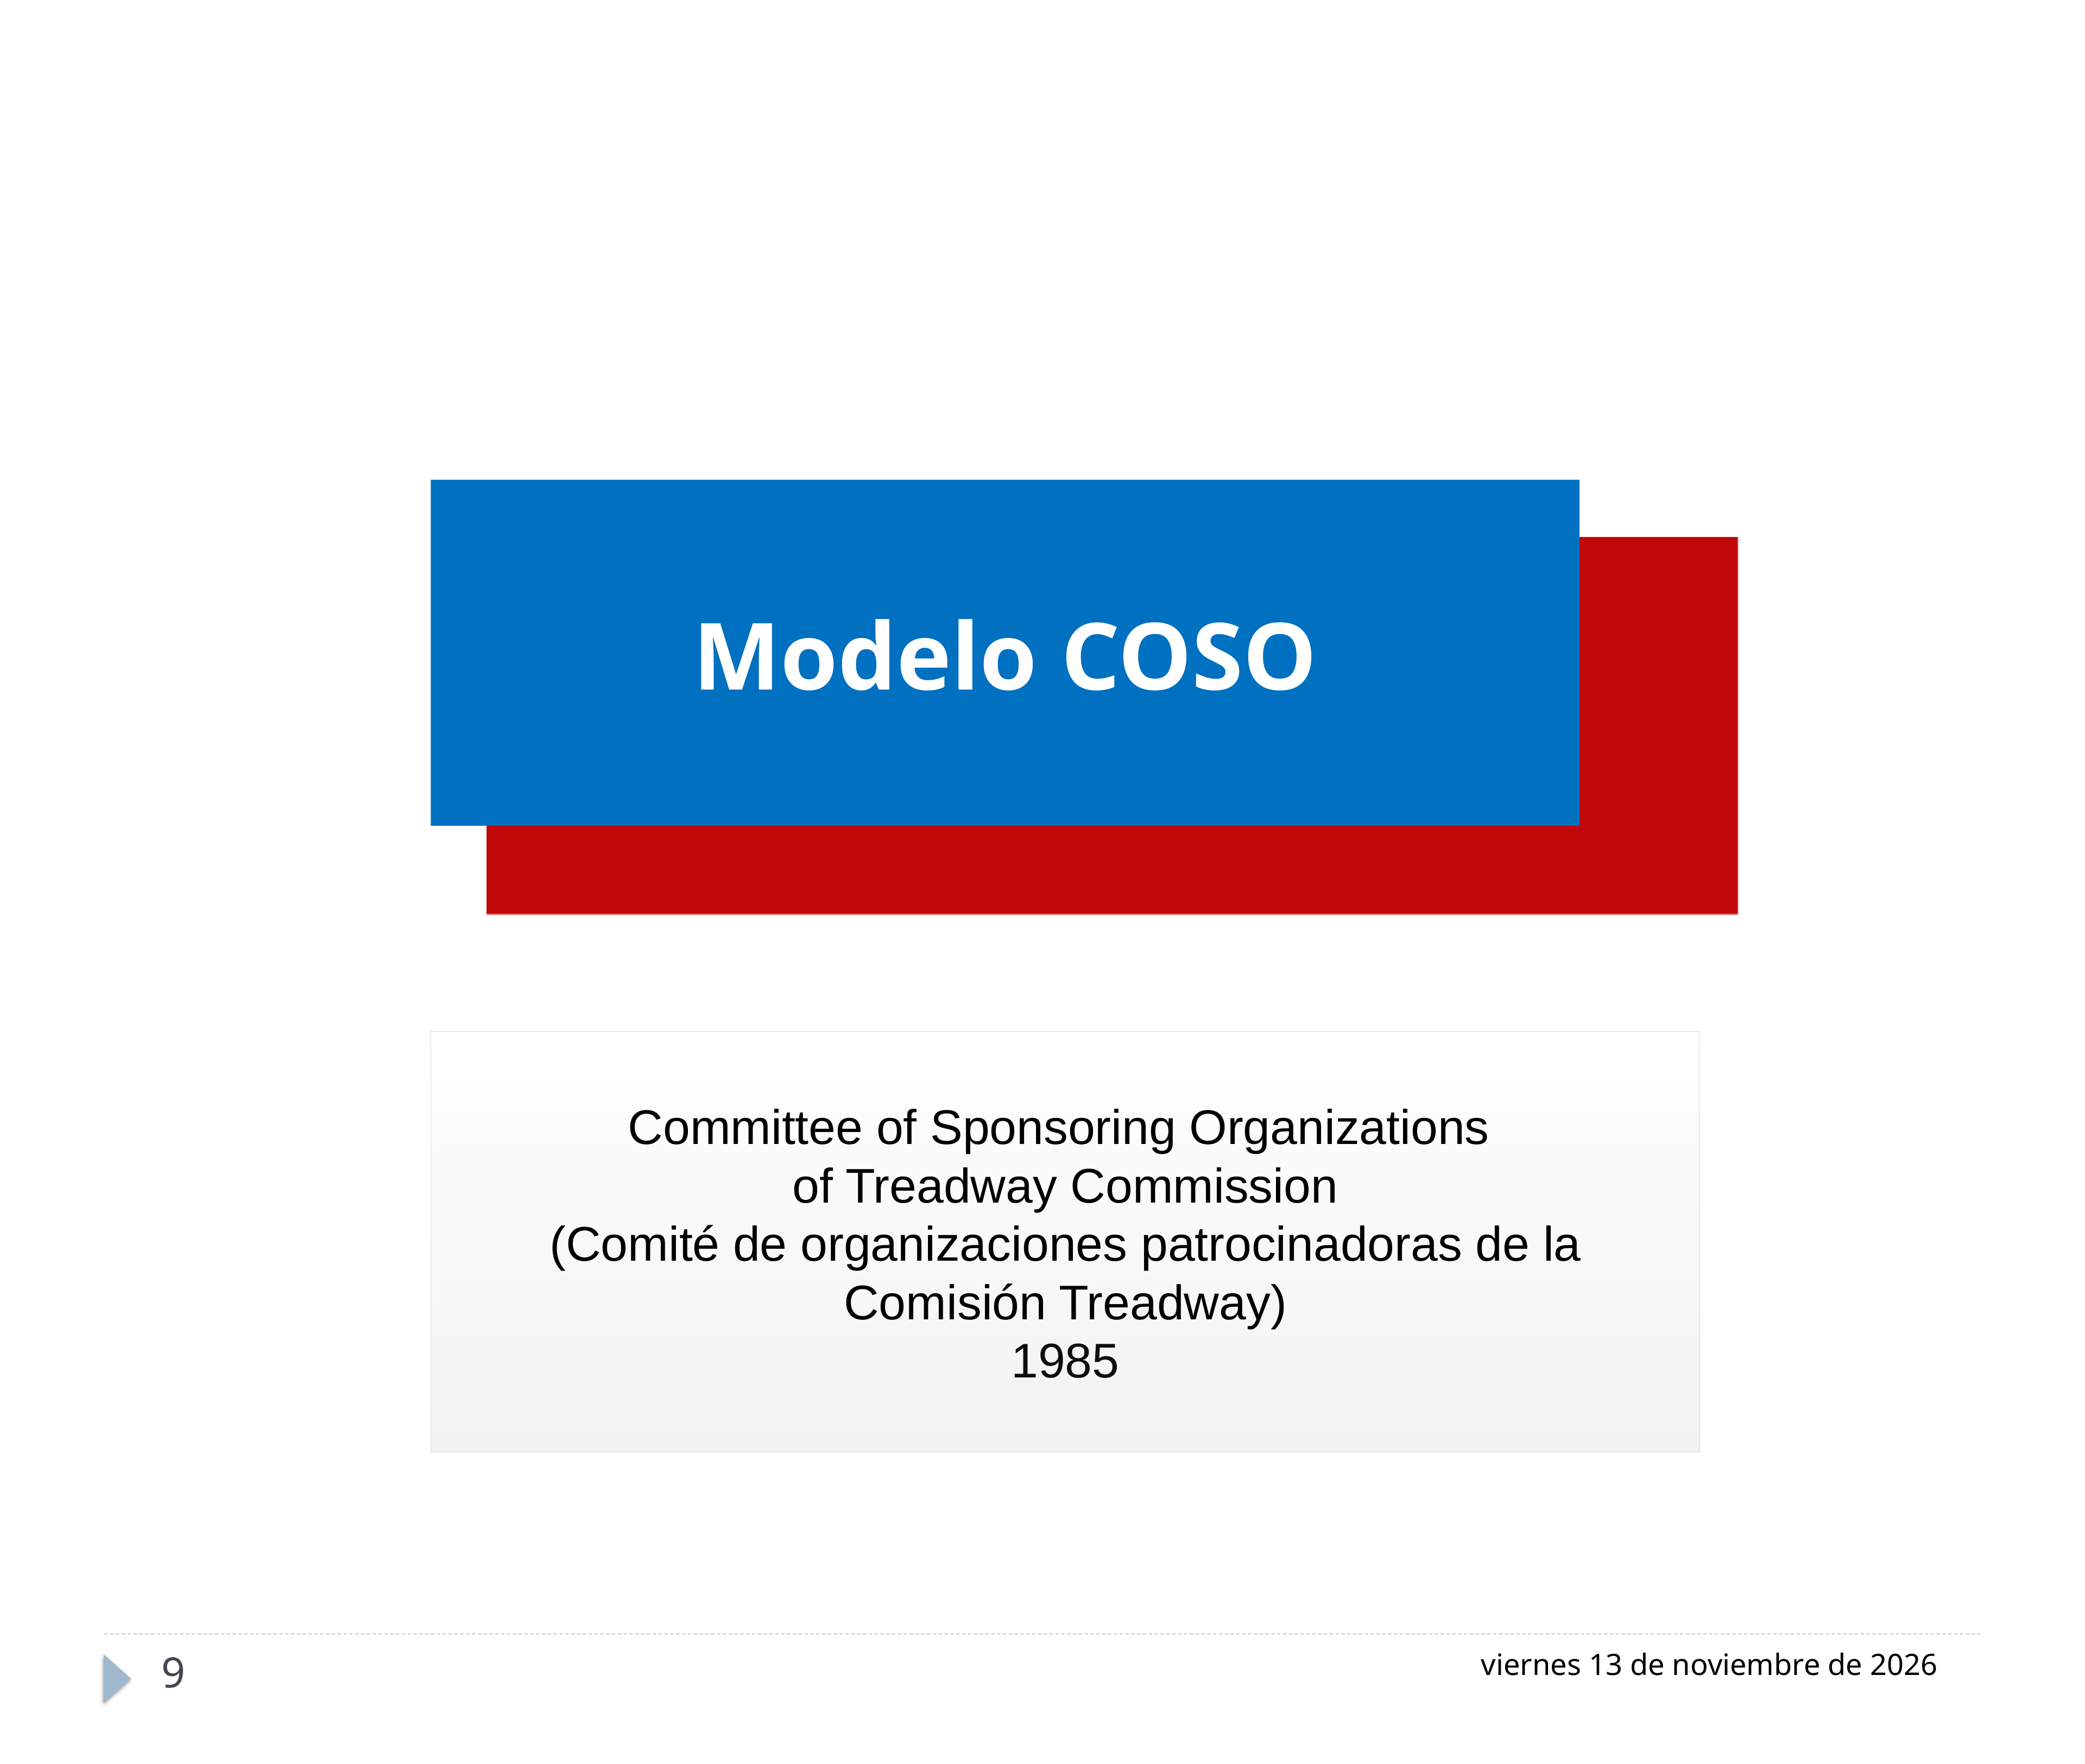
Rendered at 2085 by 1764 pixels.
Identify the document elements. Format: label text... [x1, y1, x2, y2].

slide_number 9 [140, 1634, 591, 1729]
text_box Modelo COSO [431, 479, 1579, 826]
text_box Committee of Sponsoring Organizations of Treadway Commission (Comité de organizaciones patrocinadoras de la Comisión Treadway) 1985 [431, 1031, 1700, 1452]
slide_number martes, 27 de noviembre de 2018 [1459, 1634, 1981, 1729]
